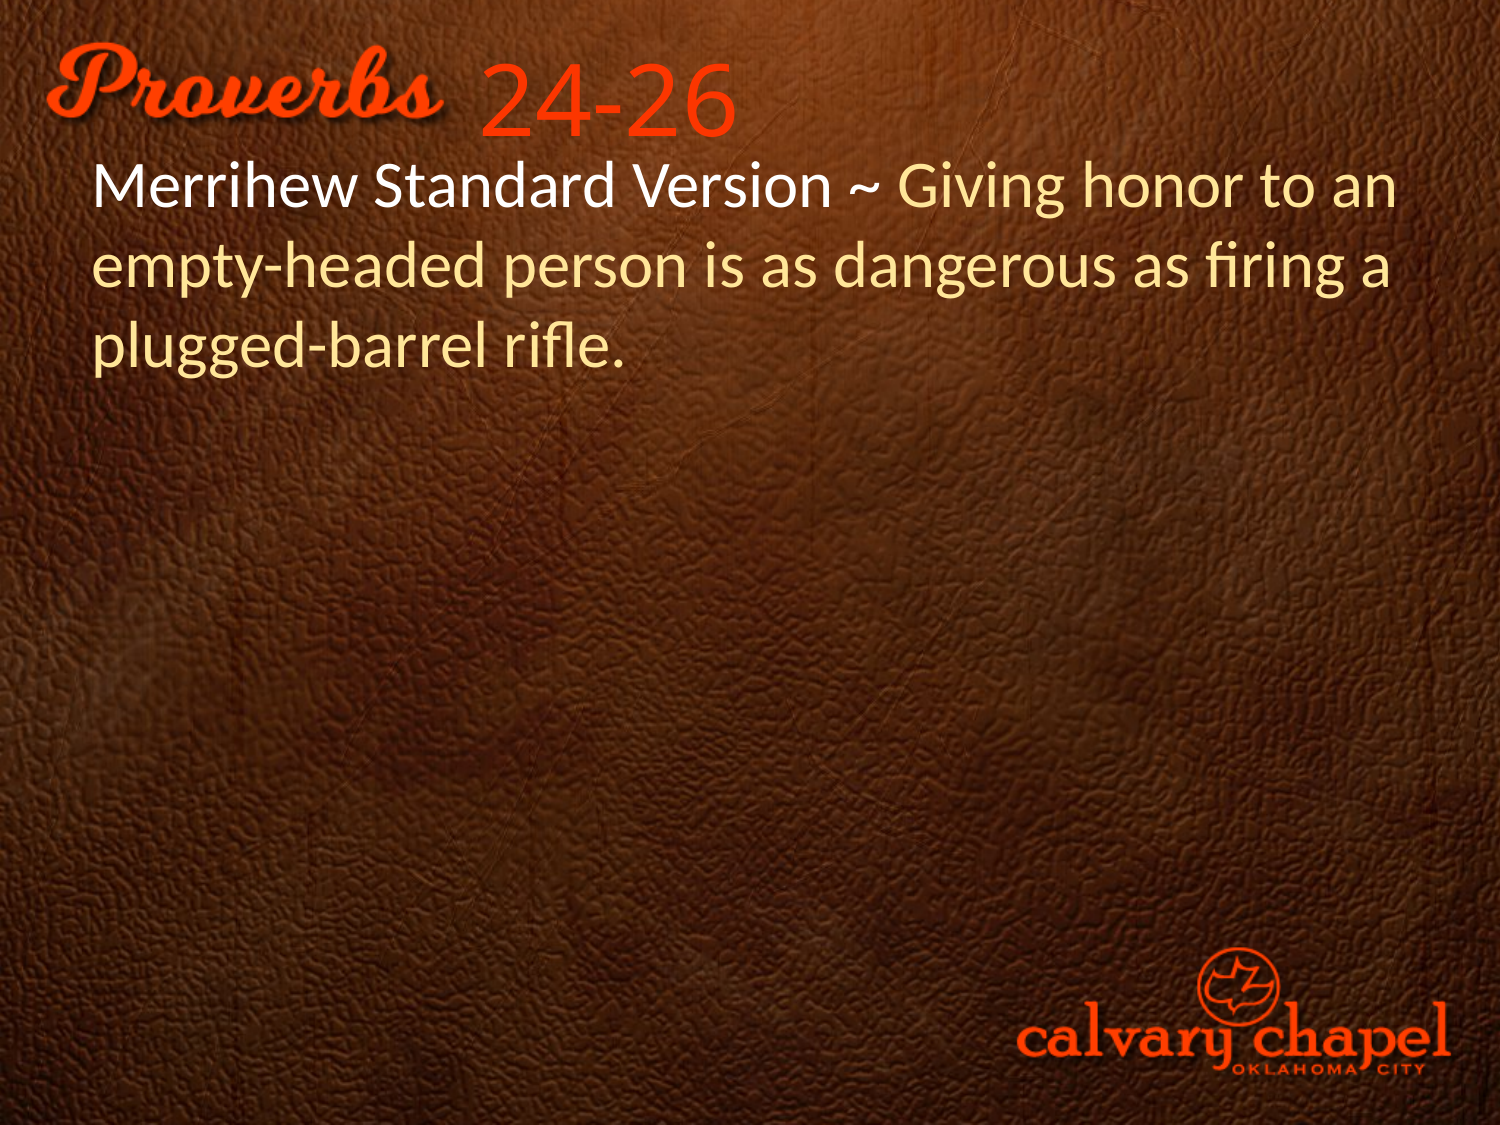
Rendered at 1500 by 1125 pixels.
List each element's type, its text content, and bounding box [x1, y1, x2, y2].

picture [0, 0, 1500, 1125]
text_box 24-26 [463, 29, 932, 165]
text_box Merrihew Standard Version ~ Giving honor to an empty-headed person is as dangerous as firing a plugged-barrel rifle. [76, 133, 1423, 388]
